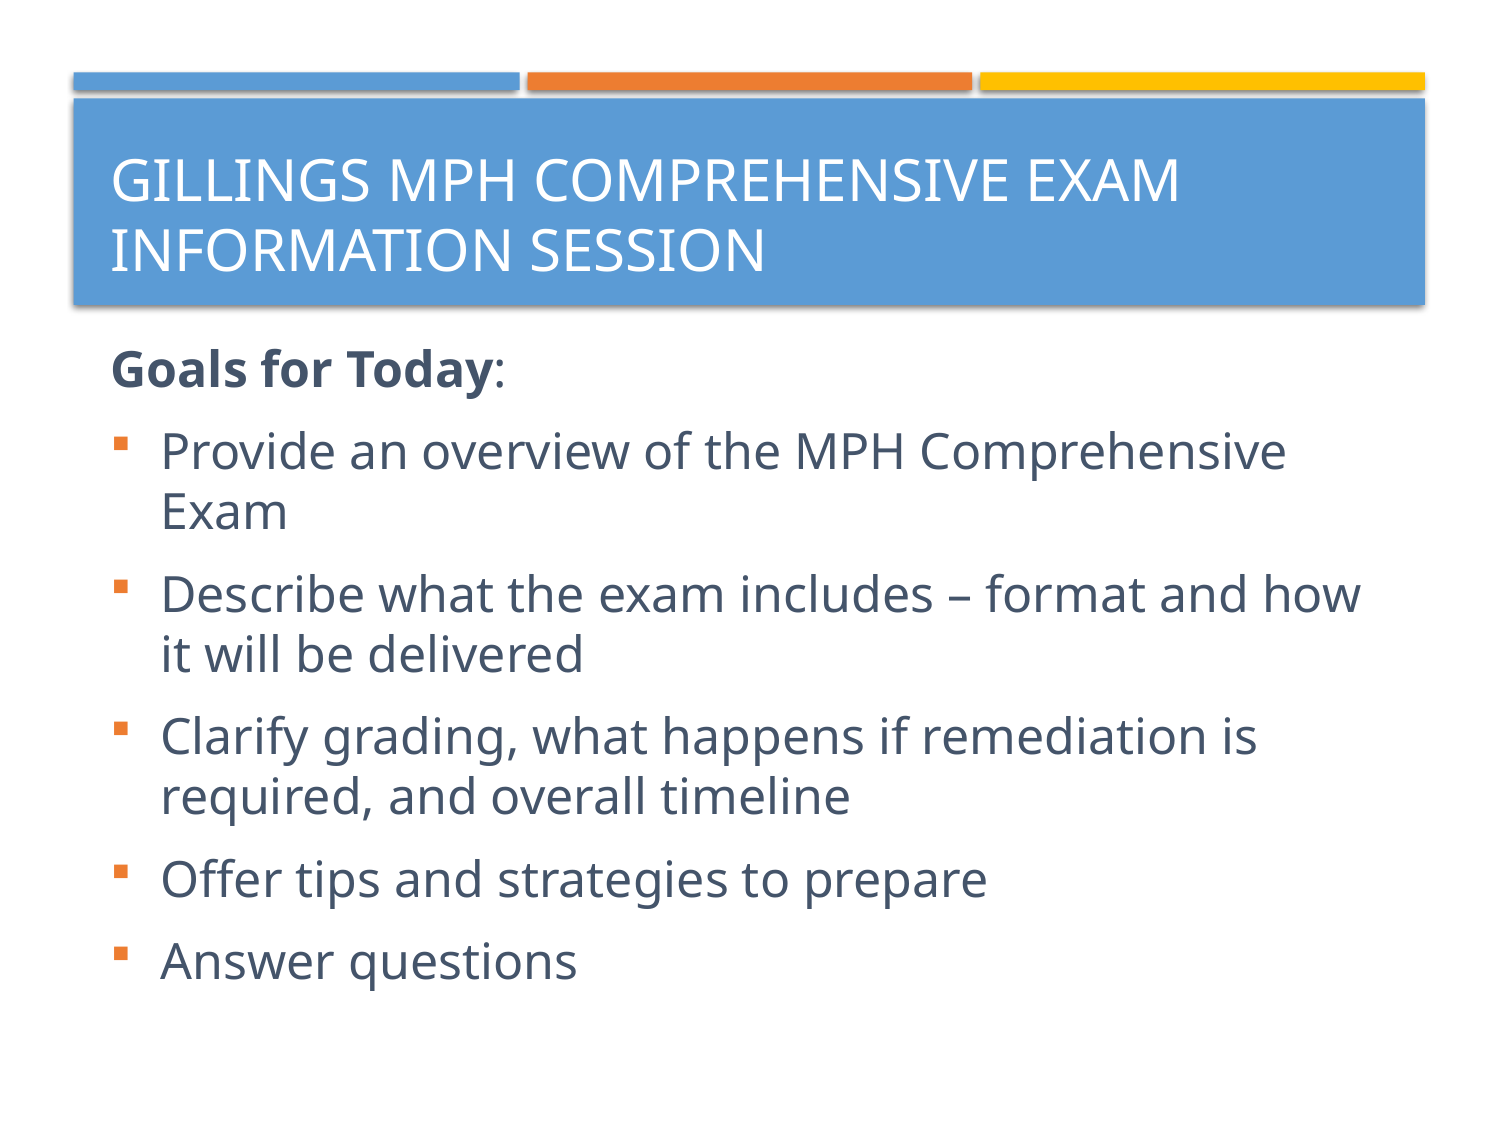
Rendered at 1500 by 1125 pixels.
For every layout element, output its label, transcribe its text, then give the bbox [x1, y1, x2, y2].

title Gillings MPH Comprehensive Exam Information Session [95, 112, 1406, 291]
list Goals for Today: Provide an overview of the MPH Comprehensive Exam Describe what the exam includes – format and how it will be delivered Clarify grading, what happens if remediation is required, and overall timeline Offer tips and strategies to prepare Answer questions [95, 365, 1406, 962]
